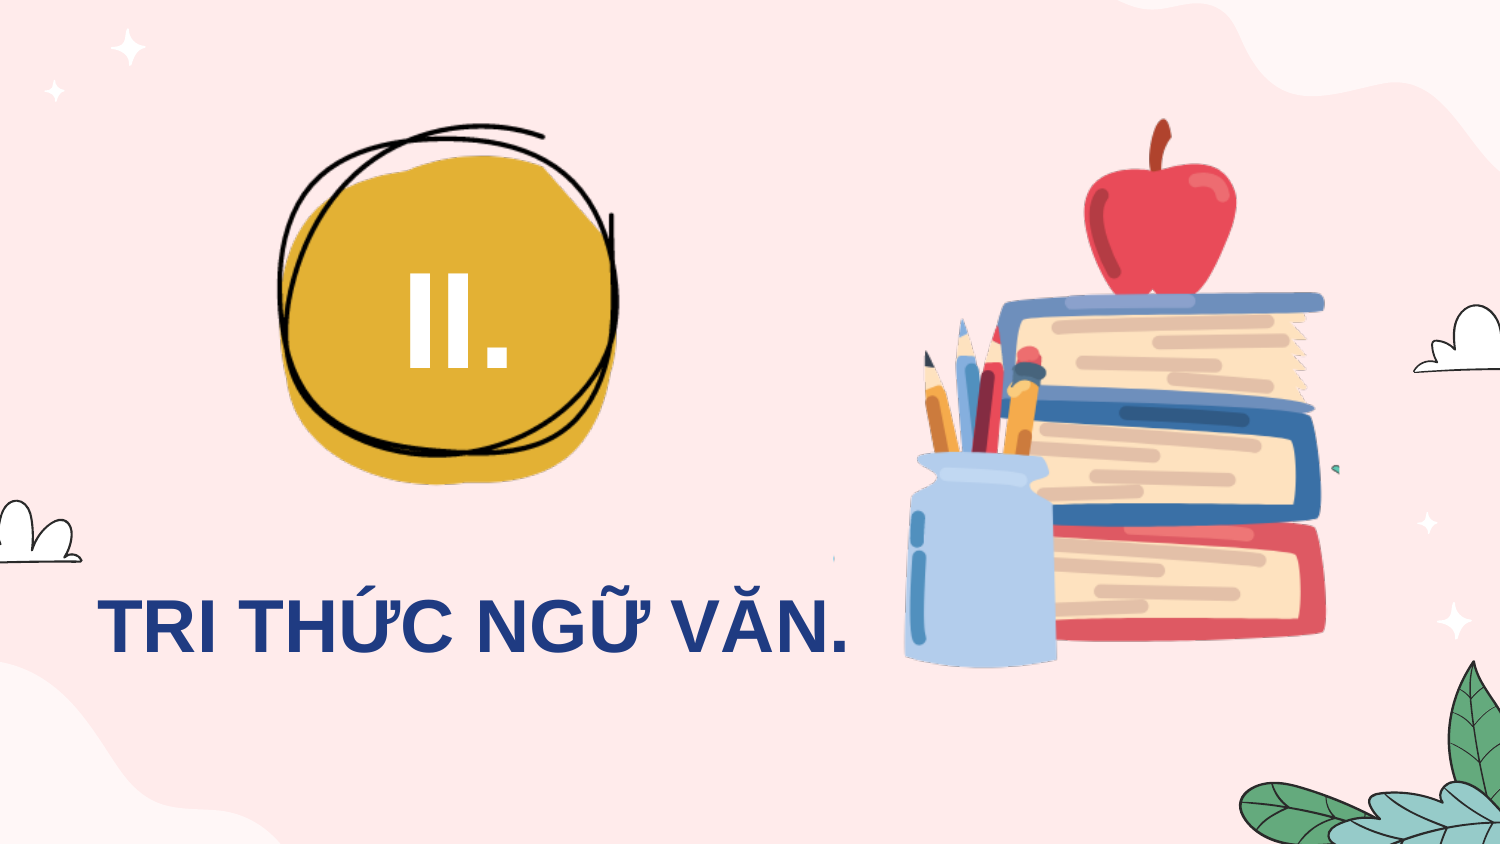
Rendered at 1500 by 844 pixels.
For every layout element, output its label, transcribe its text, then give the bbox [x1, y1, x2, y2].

picture [833, 93, 1340, 718]
text_box TRI THỨC NGỮ VĂN. [41, 569, 828, 675]
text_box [244, 89, 642, 522]
